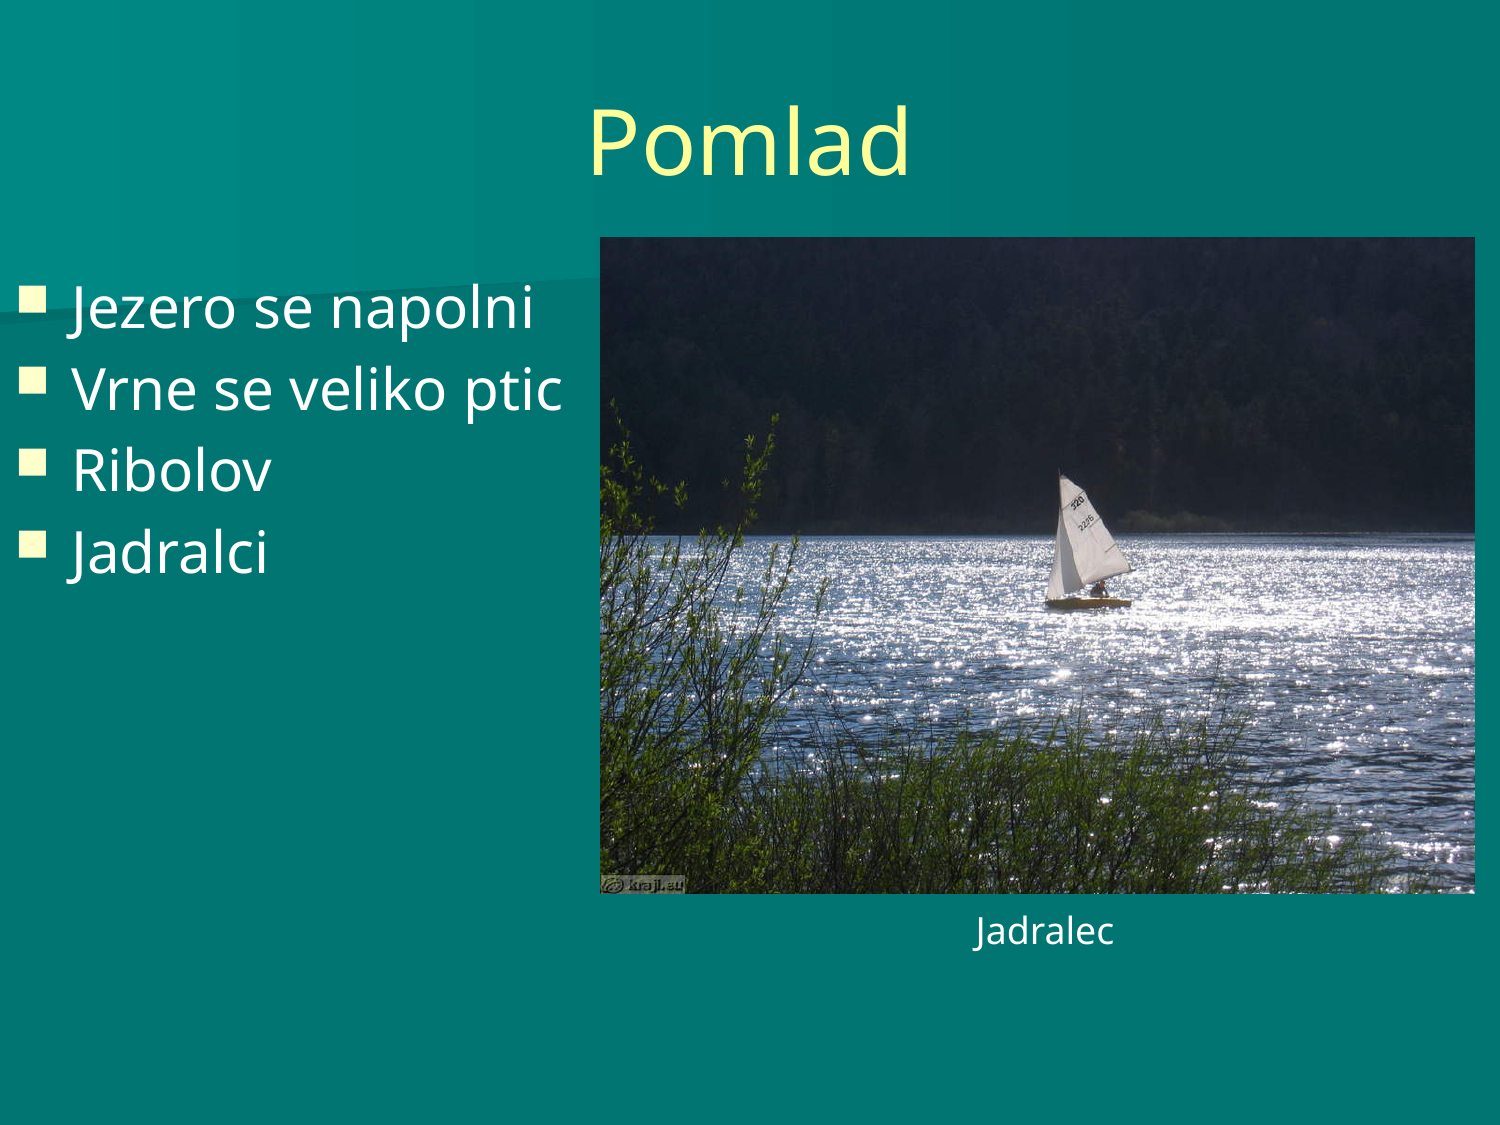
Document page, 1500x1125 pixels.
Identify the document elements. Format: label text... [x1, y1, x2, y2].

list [599, 237, 1475, 894]
list Jezero se napolni Vrne se veliko ptic Ribolov Jadralci [0, 262, 663, 1000]
title Pomlad [75, 45, 1425, 233]
text_box Jadralec [960, 899, 1130, 960]
